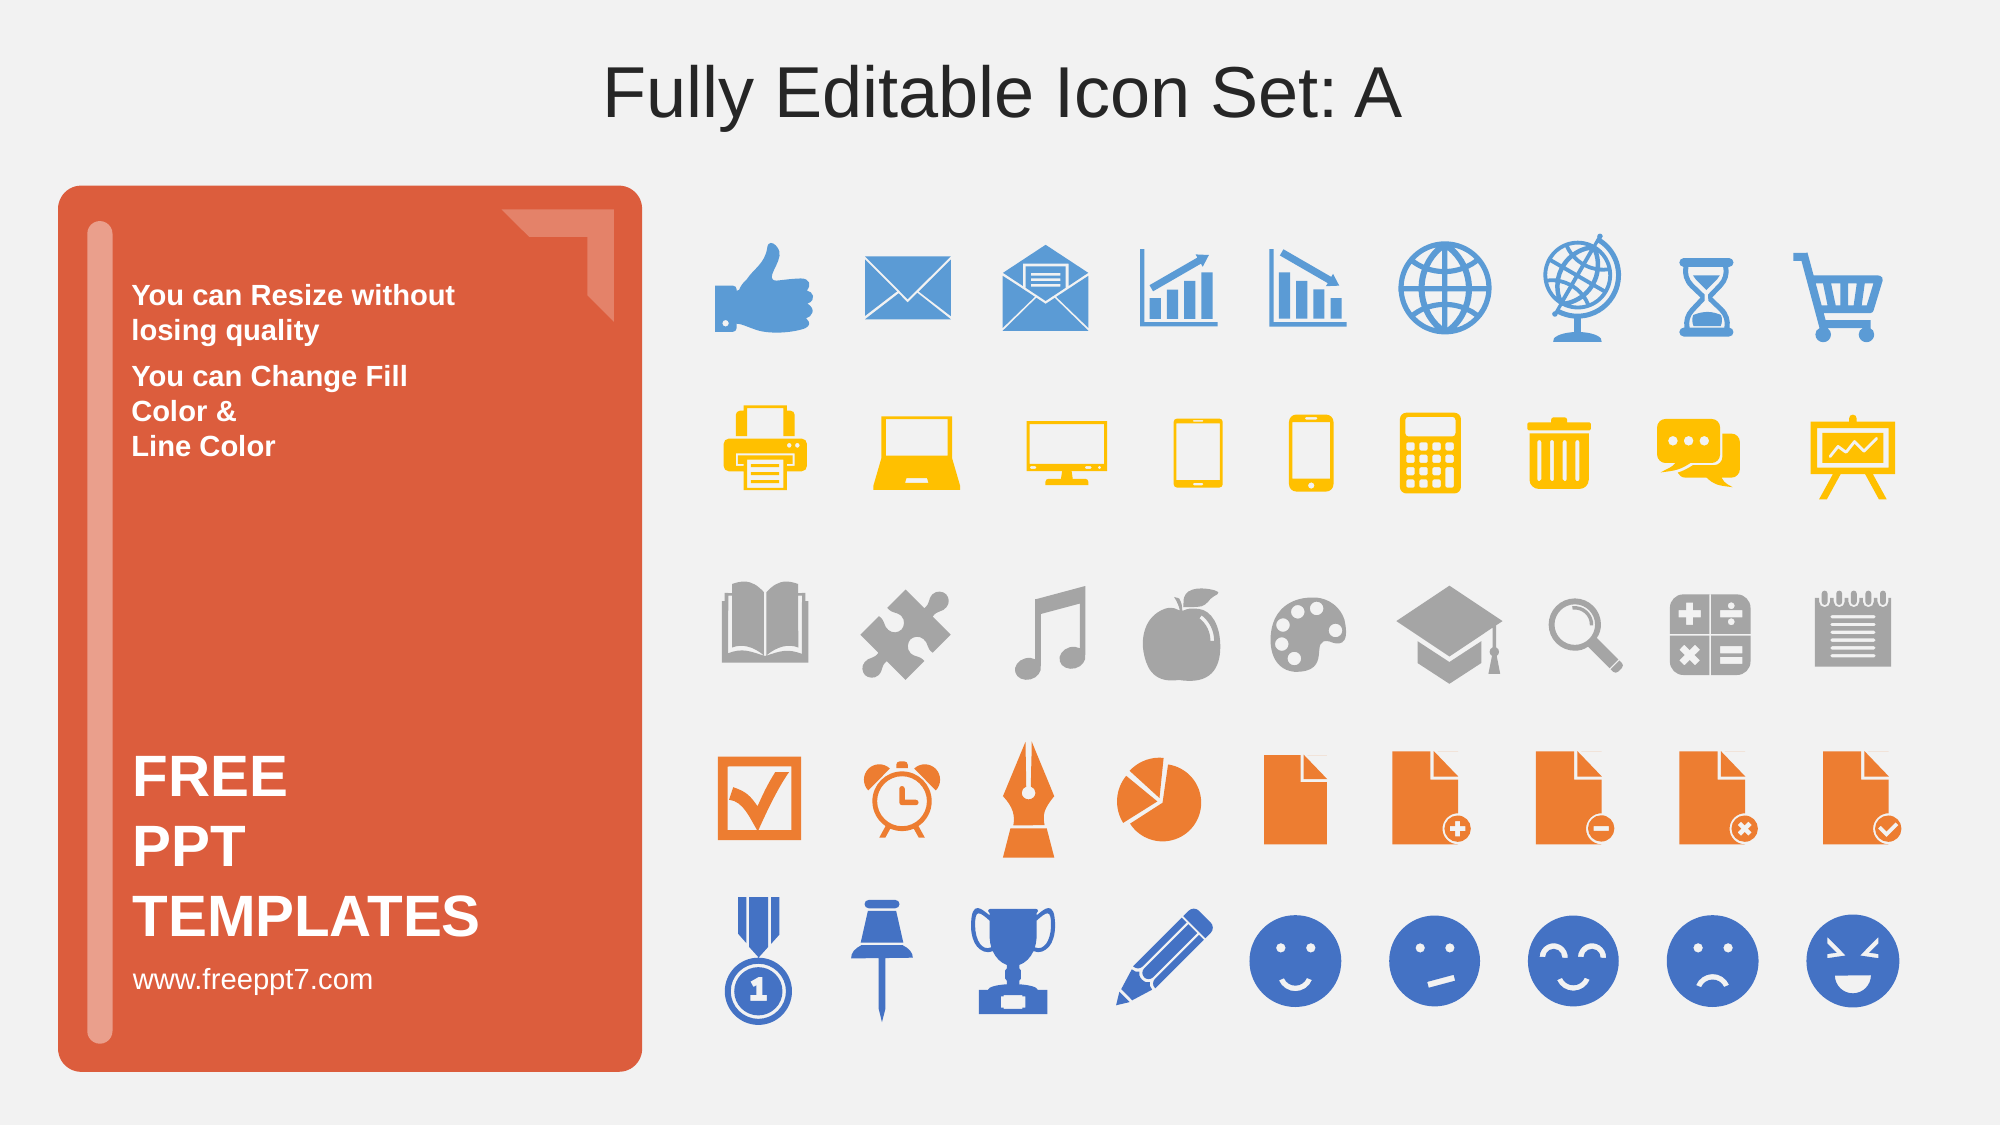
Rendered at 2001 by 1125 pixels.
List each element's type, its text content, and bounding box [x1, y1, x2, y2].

text_box [1287, 413, 1335, 493]
text_box [1821, 748, 1903, 846]
text_box [1391, 748, 1472, 846]
text_box [722, 404, 809, 492]
text_box [862, 255, 954, 321]
text_box [1248, 914, 1343, 1009]
text_box [872, 415, 962, 491]
text_box [723, 896, 794, 1026]
text_box [1278, 247, 1341, 320]
text_box [1000, 741, 1057, 859]
text_box [1139, 248, 1219, 327]
text_box [1805, 913, 1901, 1009]
text_box [1114, 907, 1214, 1007]
text_box [1388, 914, 1482, 1008]
text_box [1014, 584, 1087, 681]
text_box [1547, 597, 1625, 674]
text_box [1000, 243, 1091, 332]
text_box [1809, 413, 1897, 501]
text_box [1678, 256, 1735, 338]
text_box [862, 760, 942, 839]
list Fully Editable Icon Set: A [53, 20, 1952, 140]
text_box [1172, 417, 1224, 489]
text_box [1542, 232, 1623, 343]
text_box [1269, 596, 1348, 673]
text_box [1394, 584, 1505, 686]
text_box [849, 898, 915, 1023]
text_box [1678, 748, 1759, 846]
text_box [1534, 748, 1616, 846]
text_box [1025, 420, 1109, 487]
text_box [717, 756, 802, 841]
text_box [714, 241, 815, 334]
text_box [1526, 914, 1620, 1008]
text_box [1141, 587, 1222, 682]
text_box [1398, 411, 1462, 495]
text_box [1263, 752, 1330, 845]
text_box [970, 906, 1057, 1016]
text_box [1526, 416, 1592, 490]
text_box [1116, 756, 1203, 843]
text_box [1792, 251, 1884, 344]
text_box [1665, 914, 1760, 1009]
text_box [858, 588, 953, 682]
text_box [720, 580, 810, 664]
text_box [1397, 240, 1493, 336]
text_box [1268, 248, 1348, 328]
text_box [1656, 417, 1741, 489]
text_box [1668, 593, 1752, 677]
text_box [1813, 589, 1893, 668]
